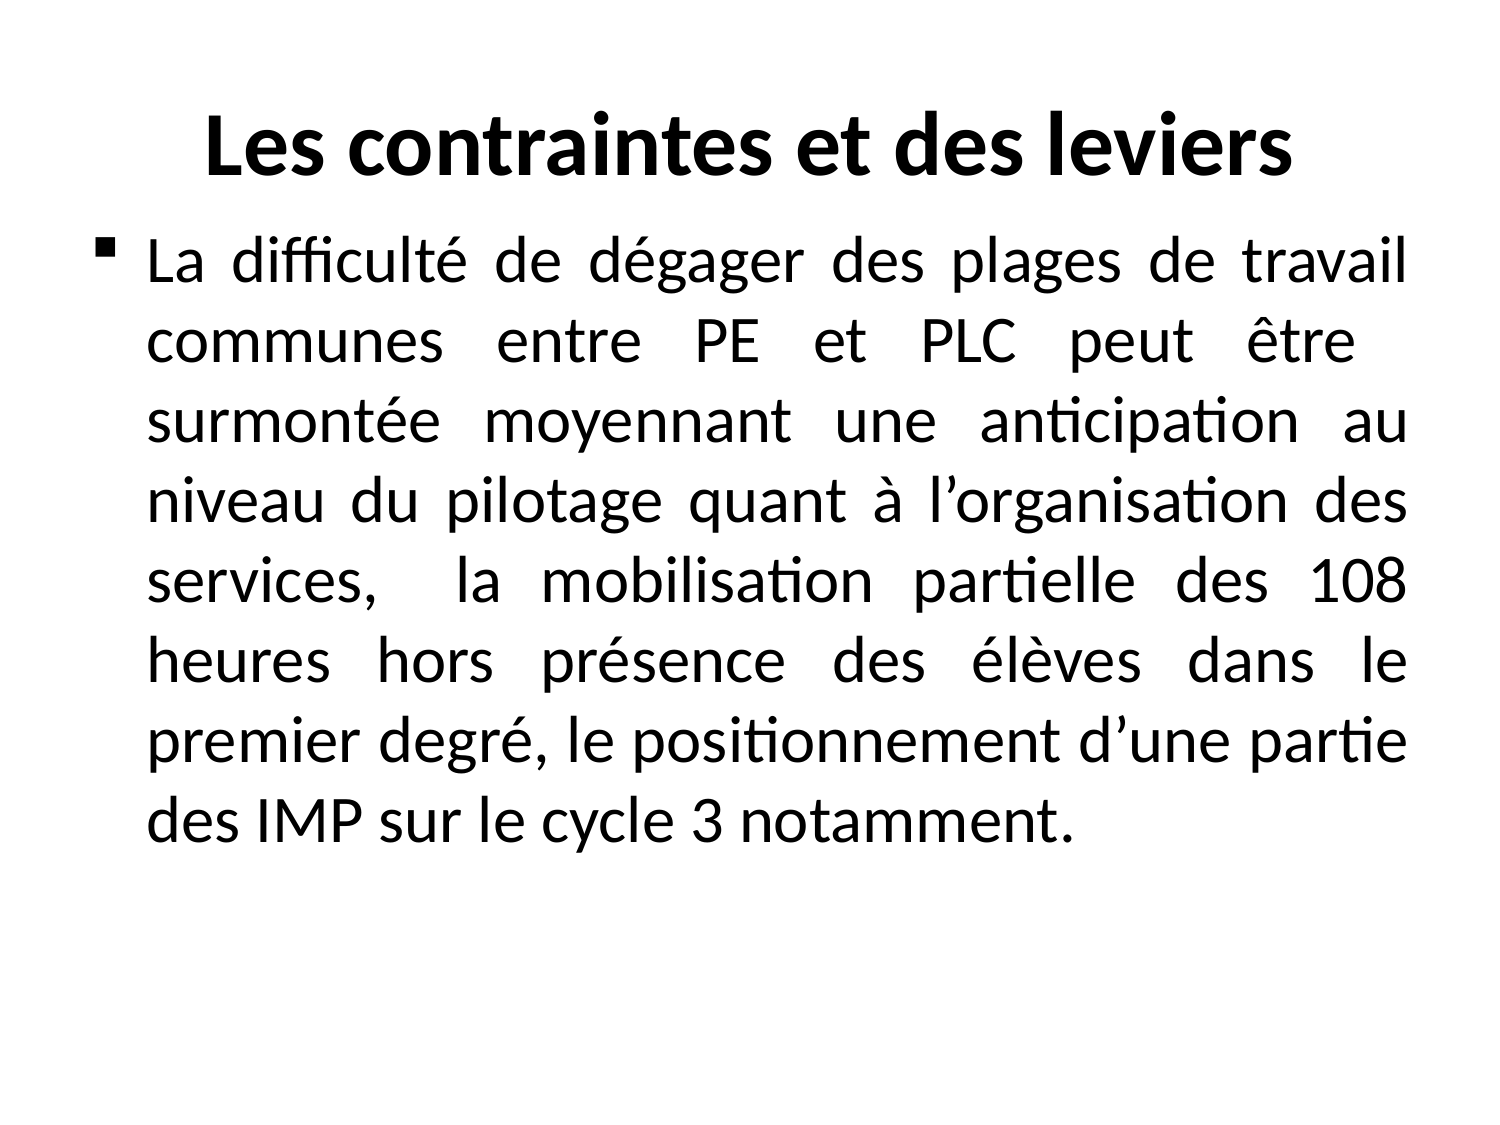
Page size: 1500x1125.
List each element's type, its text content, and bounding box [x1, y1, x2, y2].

title Les contraintes et des leviers [75, 45, 1425, 208]
list La difficulté de dégager des plages de travail communes entre PE et PLC peut être surmontée moyennant une anticipation au niveau du pilotage quant à l’organisation des services, la mobilisation partielle des 108 heures hors présence des élèves dans le premier degré, le positionnement d’une partie des IMP sur le cycle 3 notamment. [75, 208, 1425, 1035]
